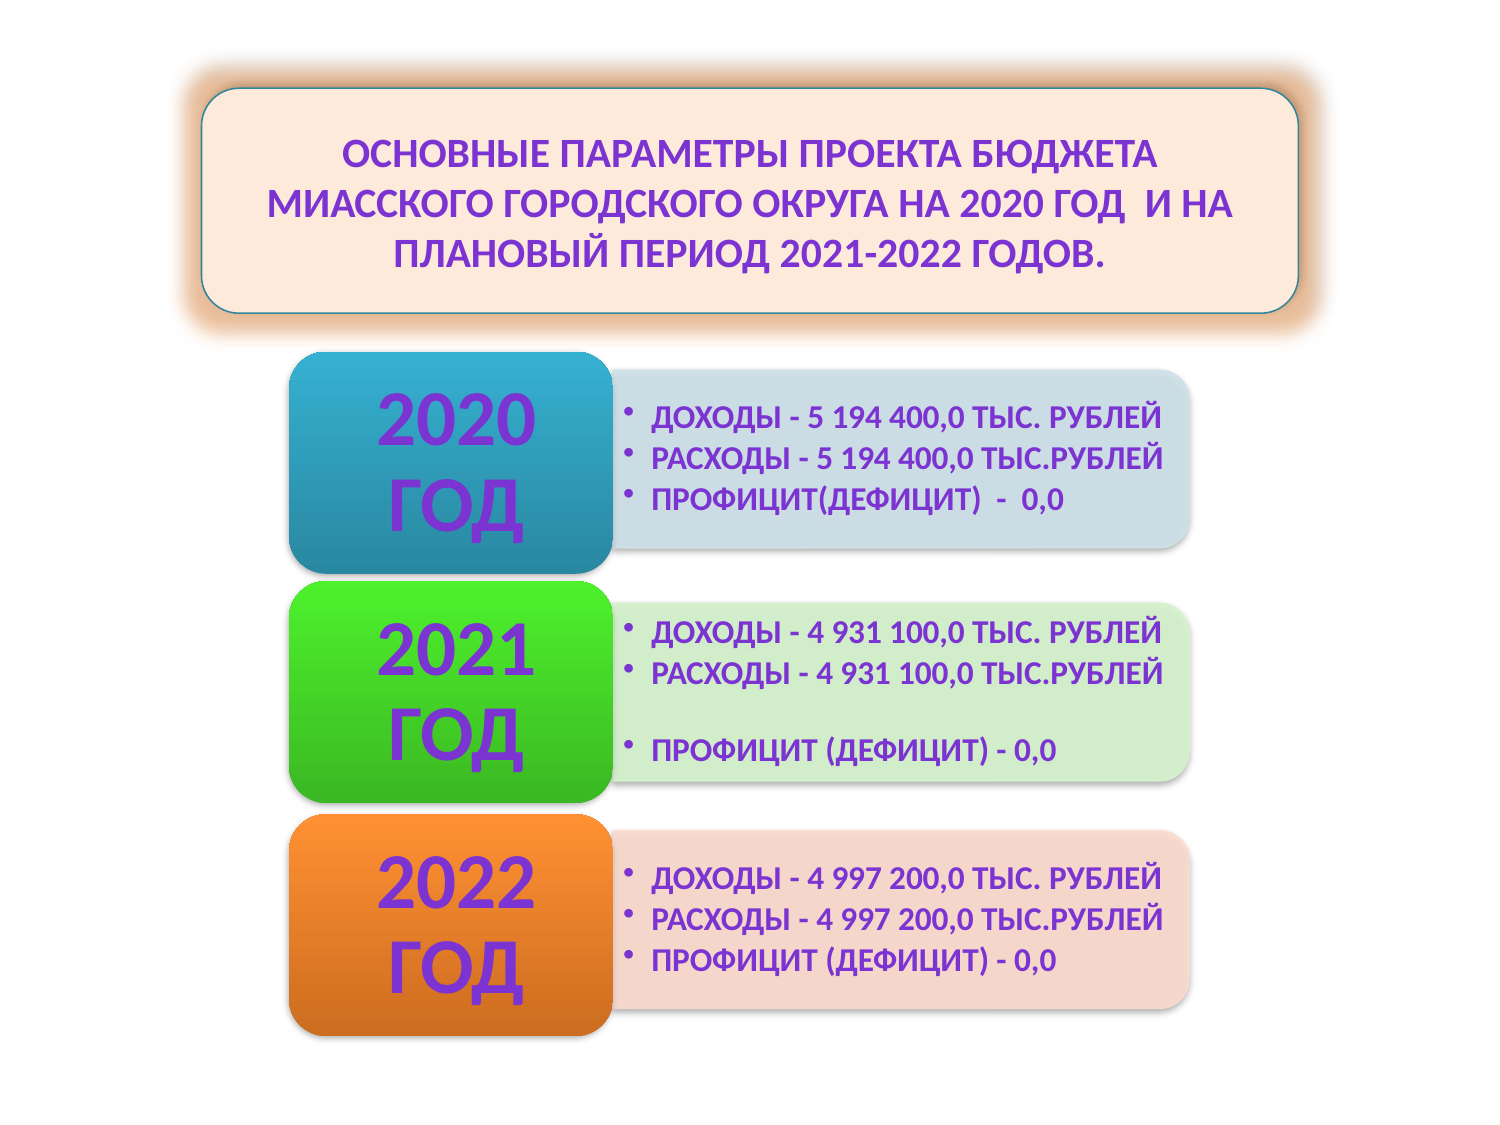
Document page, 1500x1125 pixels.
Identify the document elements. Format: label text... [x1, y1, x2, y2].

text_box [288, 347, 1190, 1037]
text_box Основные параметры проекта бюджета Миасского городского округа на 2020 год и на плановый период 2021-2022 гОДОВ. [201, 88, 1299, 314]
